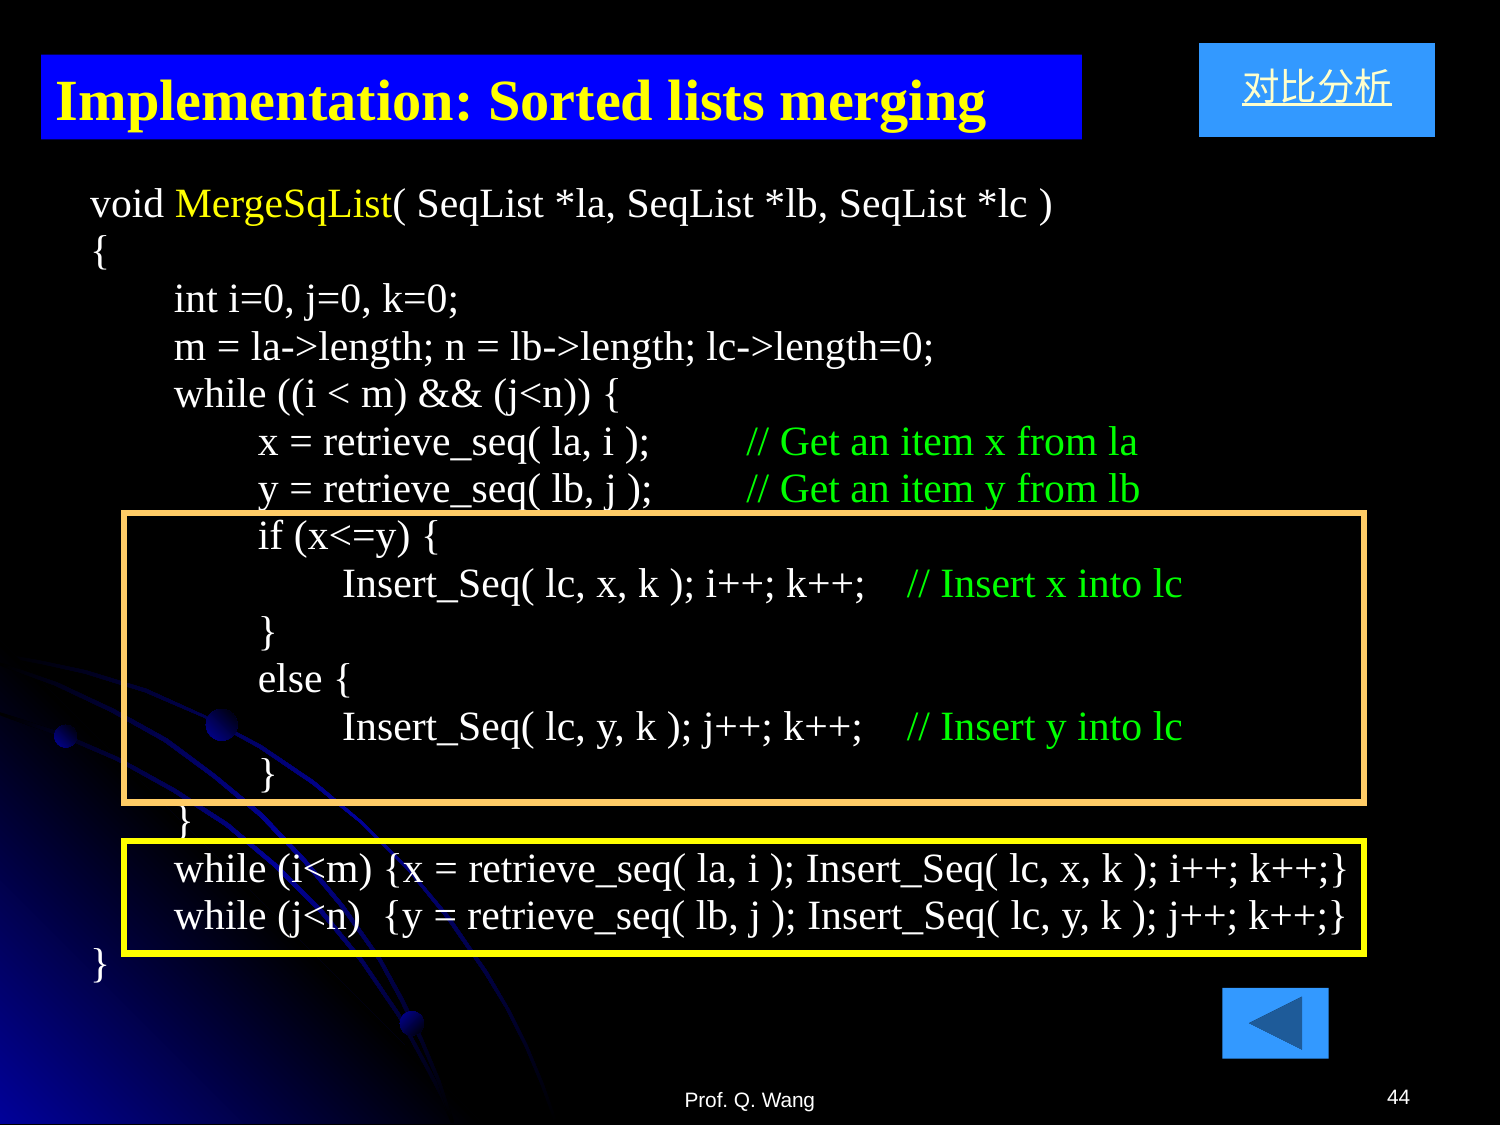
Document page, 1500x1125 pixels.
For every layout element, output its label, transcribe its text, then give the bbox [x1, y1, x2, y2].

list void MergeSqList( SeqList *la, SeqList *lb, SeqList *lc ) { int i=0, j=0, k=0; m = la->length; n = lb->length; lc->length=0; while ((i < m) && (j<n)) { x = retrieve_seq( la, i ); // Get an item x from la y = retrieve_seq( lb, j ); // Get an item y from lb if (x<=y) { Insert_Seq( lc, x, k ); i++; k++; // Insert x into lc } else { Insert_Seq( lc, y, k ); j++; k++; // Insert y into lc } } while (i<m) {x = retrieve_seq( la, i ); Insert_Seq( lc, x, k ); i++; k++;} while (j<n) {y = retrieve_seq( lb, j ); Insert_Seq( lc, y, k ); j++; k++;} } [75, 172, 1459, 1024]
text_box [1222, 987, 1329, 1059]
text_box Implementation: Sorted lists merging [41, 54, 1082, 140]
slide_number 44 [1074, 1051, 1425, 1125]
footer Prof. Q. Wang [512, 1054, 988, 1125]
text_box [123, 513, 1364, 803]
text_box [123, 841, 1364, 954]
text_box 对比分析 [1198, 42, 1436, 138]
